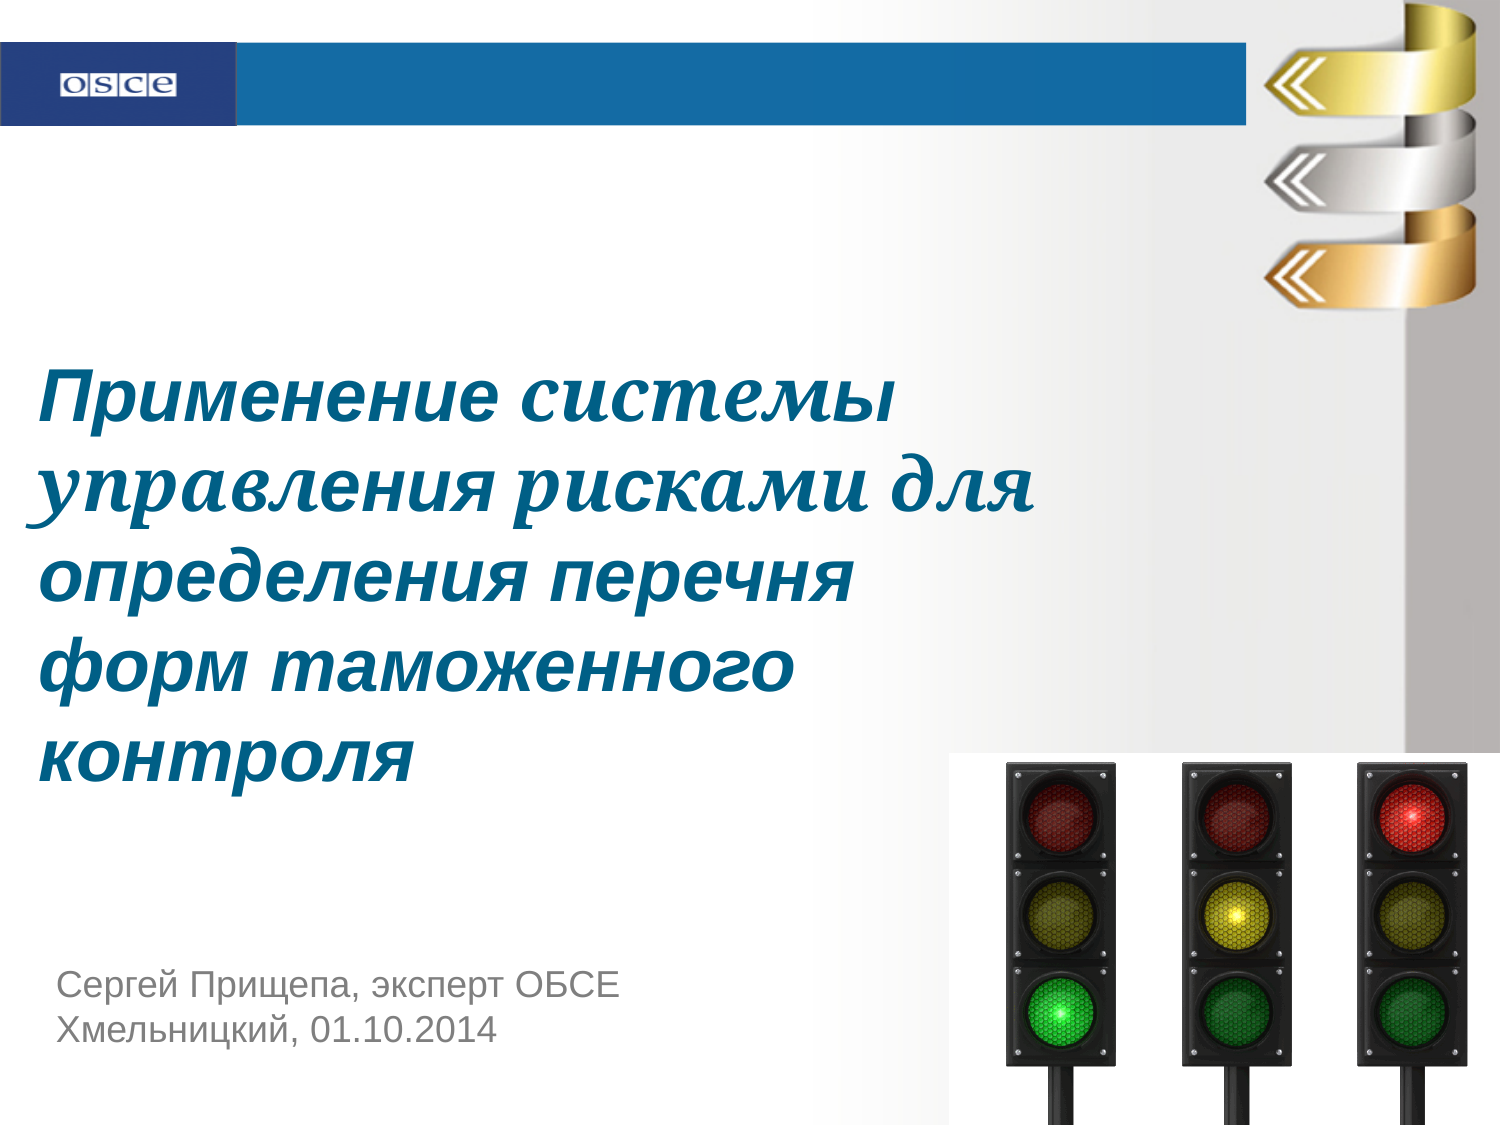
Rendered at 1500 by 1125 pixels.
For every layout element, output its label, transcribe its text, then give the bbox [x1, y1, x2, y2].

picture [0, 0, 1500, 1125]
text_box Применение системы управления рисками для определения перечня форм таможенного контроля [23, 338, 1067, 804]
text_box [234, 41, 1248, 127]
picture [0, 42, 237, 126]
text_box Сергей Прищепа, эксперт ОБСЕ Хмельницкий, 01.10.2014 [41, 952, 792, 1057]
